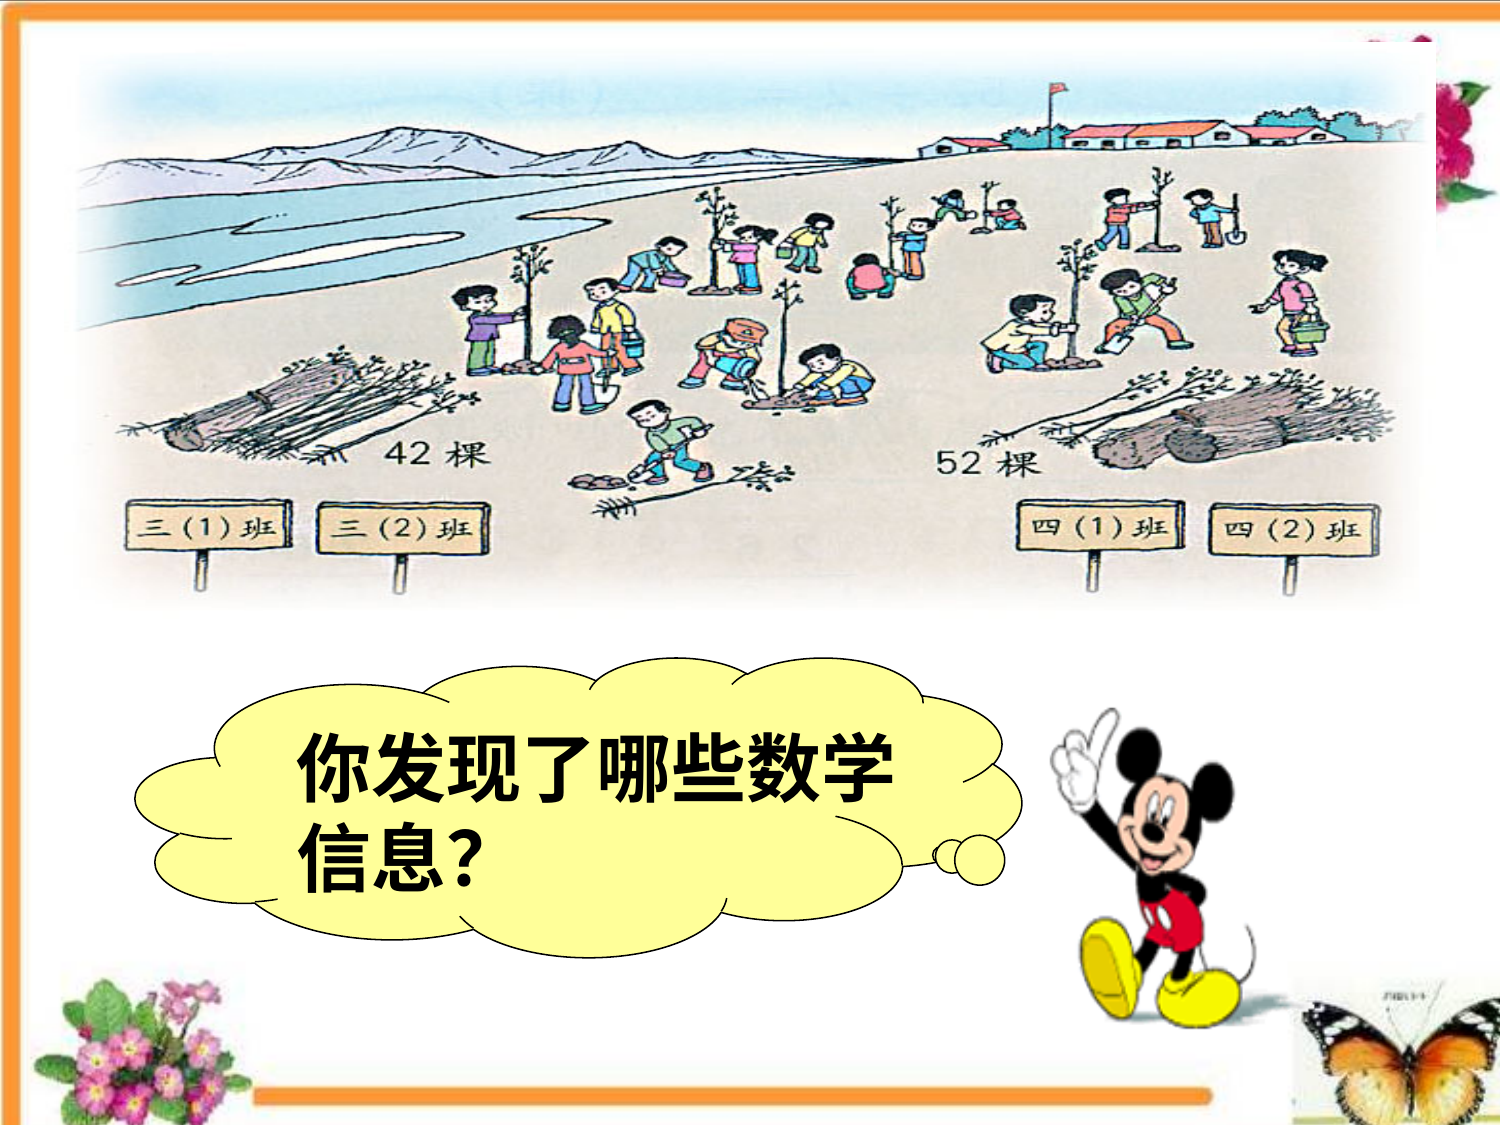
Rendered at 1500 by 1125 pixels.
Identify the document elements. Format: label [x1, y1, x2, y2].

picture [0, 0, 1500, 1125]
text_box [135, 656, 1318, 1036]
